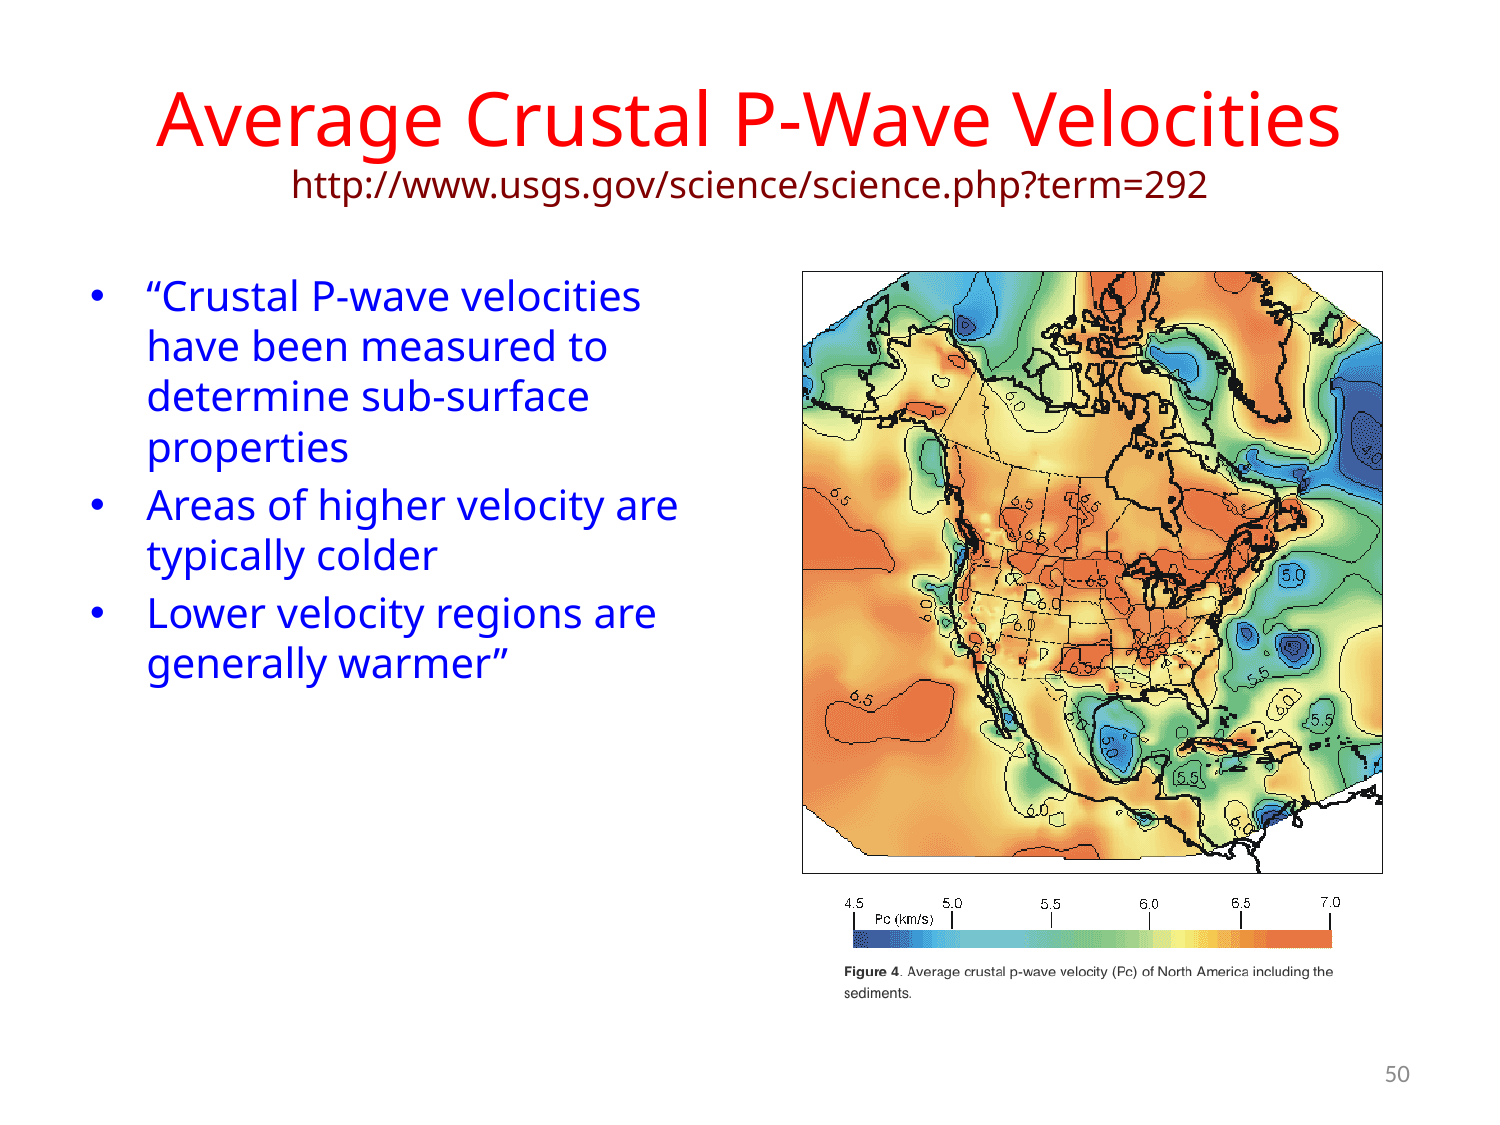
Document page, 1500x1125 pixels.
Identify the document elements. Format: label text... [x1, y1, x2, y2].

list “Crustal P-wave velocities have been measured to determine sub-surface properties Areas of higher velocity are typically colder Lower velocity regions are generally warmer” [75, 262, 738, 1005]
title Average Crustal P-Wave Velocities http://www.usgs.gov/science/science.php?term=292 [75, 45, 1425, 233]
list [762, 262, 1426, 1006]
slide_number 50 [1074, 1042, 1425, 1103]
